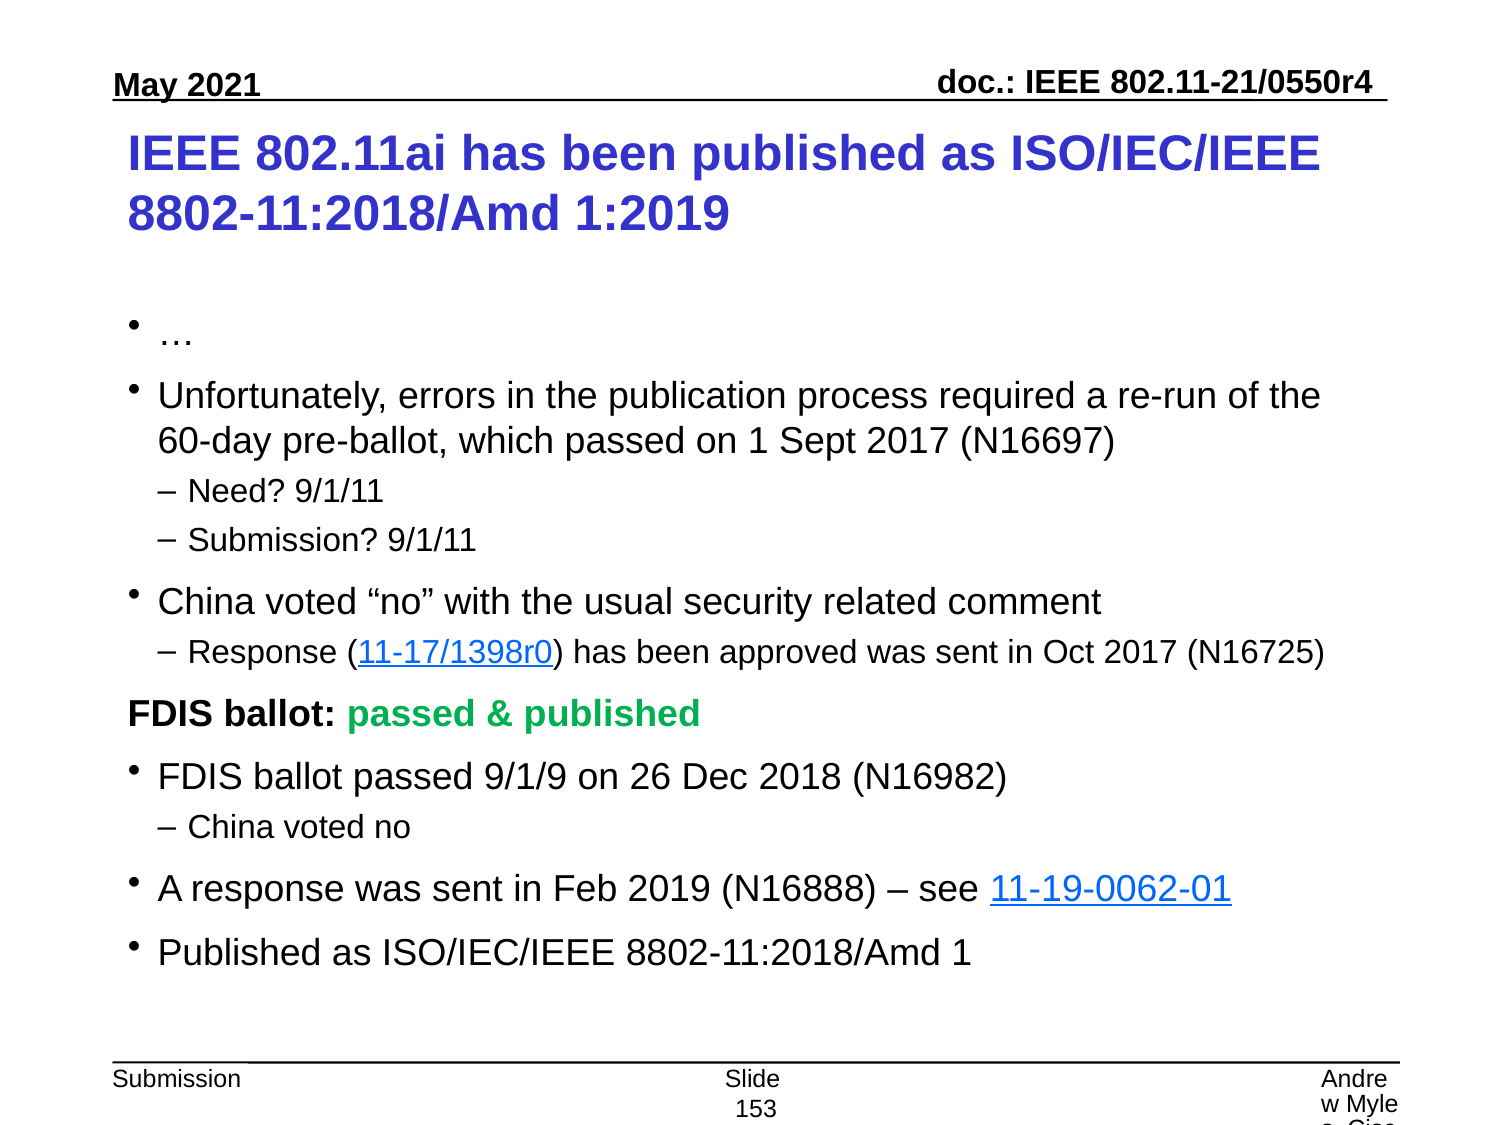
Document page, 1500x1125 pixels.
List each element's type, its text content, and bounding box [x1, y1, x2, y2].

footer Andrew Myles, Cisco [1320, 1061, 1402, 1093]
list … Unfortunately, errors in the publication process required a re-run of the 60-day pre-ballot, which passed on 1 Sept 2017 (N16697) Need? 9/1/11 Submission? 9/1/11 China voted “no” with the usual security related comment Response (11-17/1398r0) has been approved was sent in Oct 2017 (N16725) FDIS ballot: passed & published FDIS ballot passed 9/1/9 on 26 Dec 2018 (N16982) China voted no A response was sent in Feb 2019 (N16888) – see 11-19-0062-01 Published as ISO/IEC/IEEE 8802-11:2018/Amd 1 [112, 299, 1388, 975]
title IEEE 802.11ai has been published as ISO/IEC/IEEE 8802-11:2018/Amd 1:2019 [112, 112, 1388, 288]
slide_number Slide 153 [709, 1061, 803, 1093]
